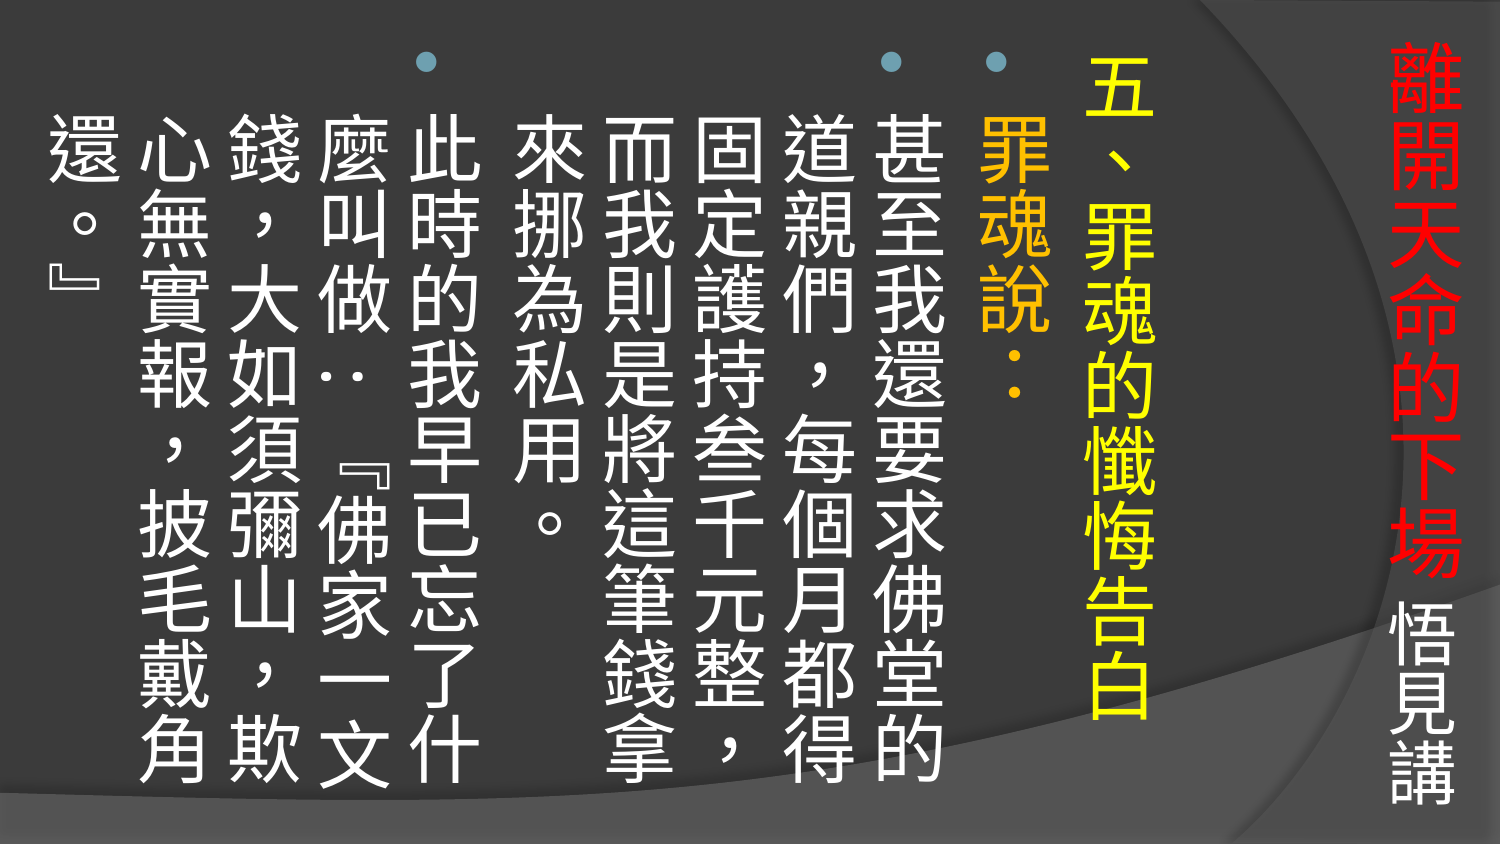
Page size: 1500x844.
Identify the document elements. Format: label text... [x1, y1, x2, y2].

title 離開天命的下場 悟見講 [1365, 27, 1483, 820]
list 五、罪魂的懺悔告白 罪魂說： 甚至我還要求佛堂的道親們，每個月都得固定護持叁千元整，而我則是將這筆錢拿來挪為私用。 此時的我早已忘了什麼叫做:『佛家一文錢，大如須彌山，欺心無實報，披毛戴角還。』 [29, 27, 1365, 820]
